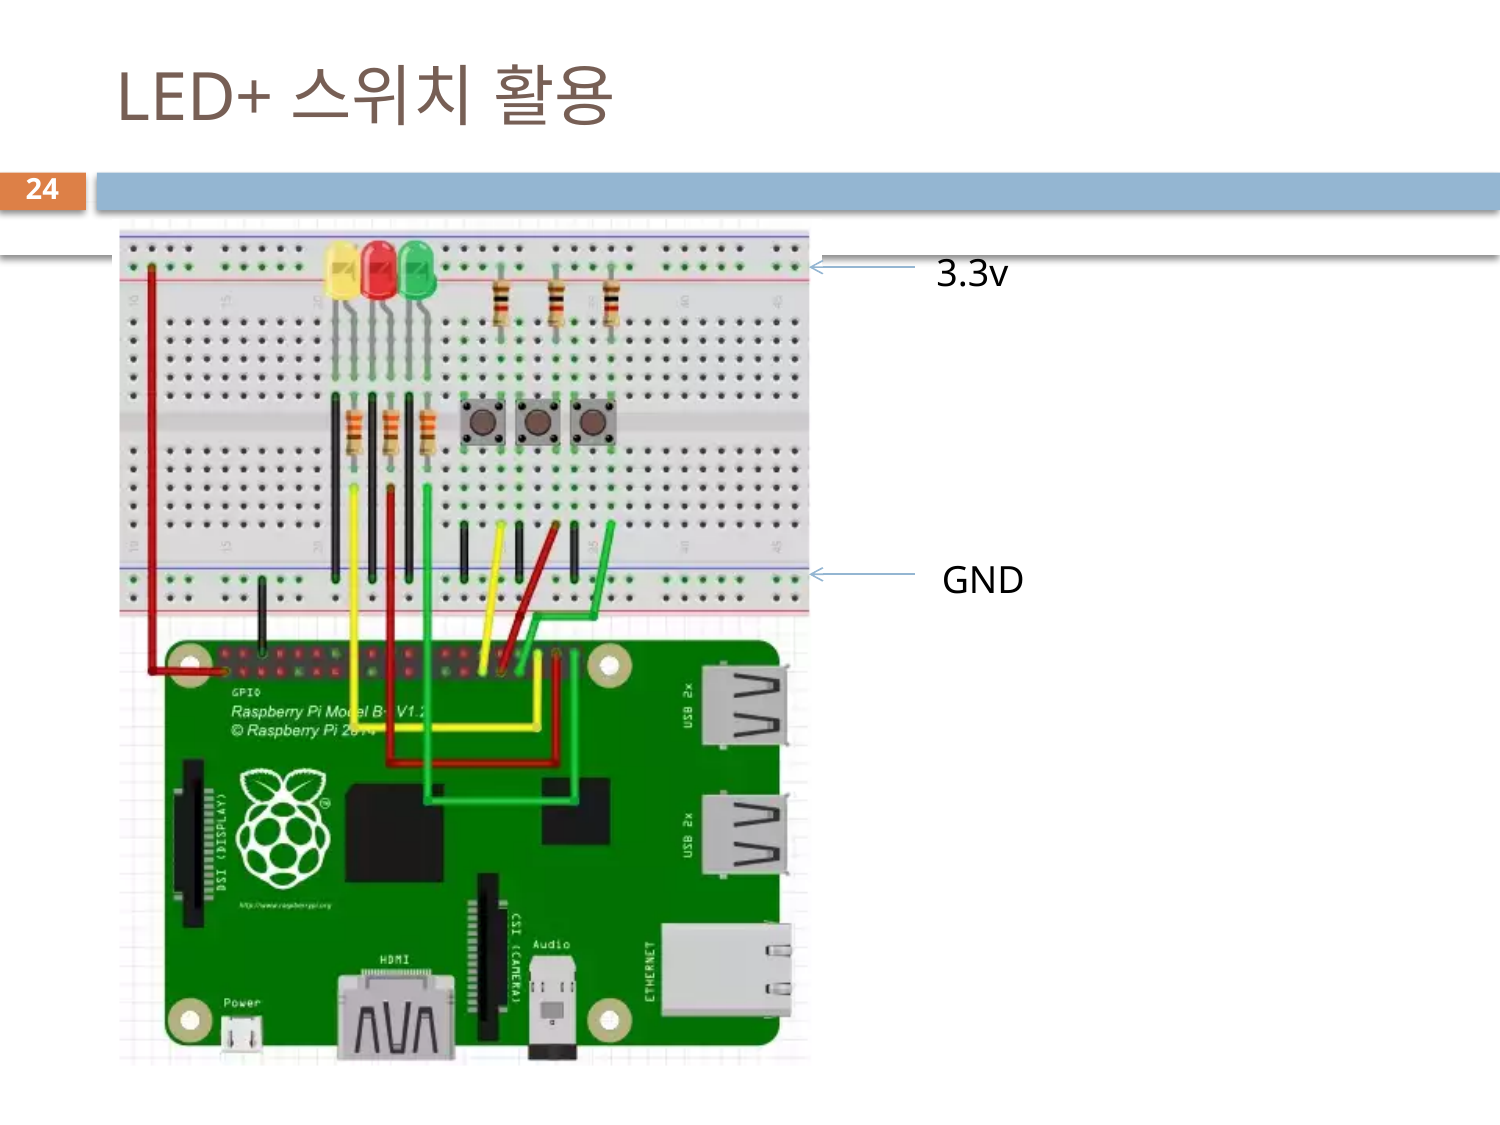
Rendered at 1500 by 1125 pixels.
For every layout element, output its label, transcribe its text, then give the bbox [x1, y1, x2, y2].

title LED+스위치 활용 [100, 37, 1438, 149]
slide_number 24 [0, 170, 87, 211]
text_box 3.3v [921, 242, 1024, 302]
text_box GND [927, 549, 1040, 609]
picture [111, 219, 822, 1069]
